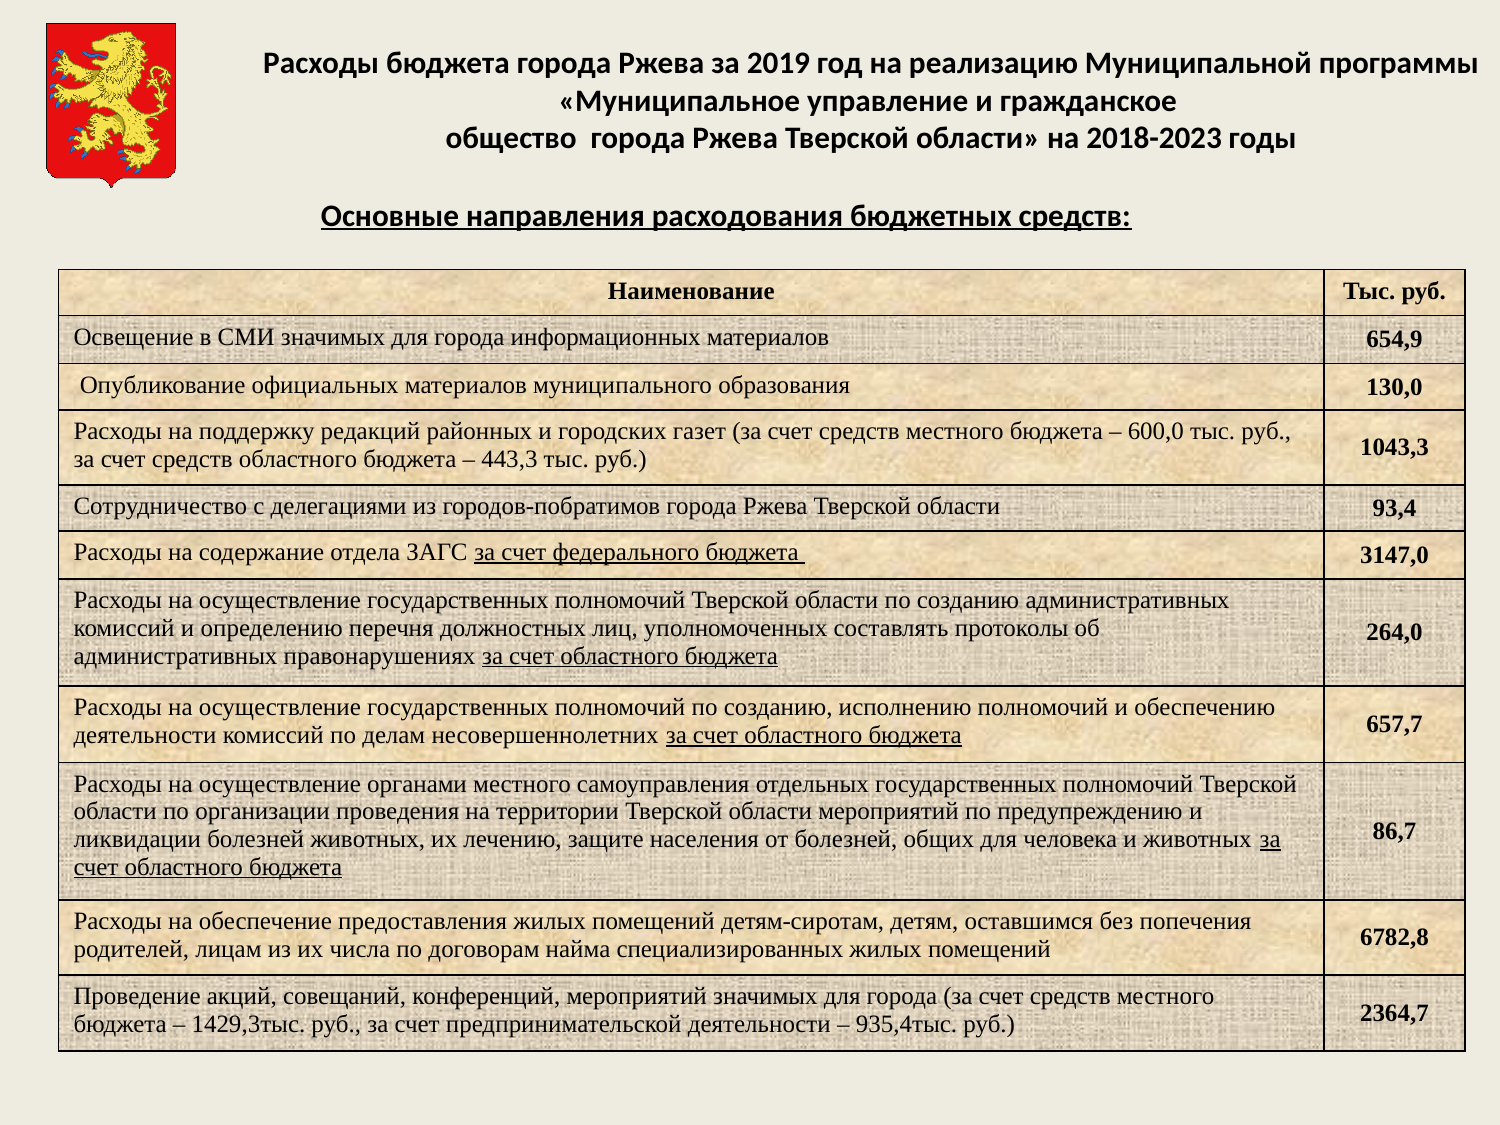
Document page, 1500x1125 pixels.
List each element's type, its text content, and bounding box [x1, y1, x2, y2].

table_cell Расходы на поддержку редакций районных и городских газет (за счет средств местного бюджета – 600,0 тыс. руб., за счет средств областного бюджета – 443,3 тыс. руб.) [59, 411, 1323, 484]
table_header Наименование [59, 270, 1323, 315]
table_cell 130,0 [1325, 364, 1464, 409]
table_cell Сотрудничество с делегациями из городов-побратимов города Ржева Тверской области [59, 486, 1323, 530]
table_cell 86,7 [1325, 763, 1464, 899]
table_cell 93,4 [1325, 486, 1464, 530]
table_cell Расходы на содержание отдела ЗАГС за счет федерального бюджета [59, 532, 1323, 578]
table_cell 654,9 [1325, 316, 1464, 363]
table_cell 657,7 [1325, 687, 1464, 762]
text_box Основные направления расходования бюджетных средств: [0, 187, 1453, 240]
table_cell 6782,8 [1325, 901, 1464, 974]
table_header Тыс. руб. [1325, 270, 1464, 315]
table_cell 1043,3 [1325, 411, 1464, 484]
table_cell Проведение акций, совещаний, конференций, мероприятий значимых для города (за счет средств местного бюджета – 1429,3тыс. руб., за счет предпринимательской деятельности – 935,4тыс. руб.) [59, 976, 1323, 1050]
table_cell Освещение в СМИ значимых для города информационных материалов [59, 316, 1323, 363]
table_cell 3147,0 [1325, 532, 1464, 578]
table_cell Расходы на осуществление государственных полномочий Тверской области по созданию административных комиссий и определению перечня должностных лиц, уполномоченных составлять протоколы об административных правонарушениях за счет областного бюджета [59, 580, 1323, 685]
picture [46, 23, 177, 188]
text_box Расходы бюджета города Ржева за 2019 год на реализацию Муниципальной программы «Муниципальное управление и гражданское общество города Ржева Тверской области» на 2018-2023 годы [243, 35, 1500, 163]
table_cell Расходы на обеспечение предоставления жилых помещений детям-сиротам, детям, оставшимся без попечения родителей, лицам из их числа по договорам найма специализированных жилых помещений [59, 901, 1323, 974]
table_cell Расходы на осуществление государственных полномочий по созданию, исполнению полномочий и обеспечению деятельности комиссий по делам несовершеннолетних за счет областного бюджета [59, 687, 1323, 762]
table_cell Расходы на осуществление органами местного самоуправления отдельных государственных полномочий Тверской области по организации проведения на территории Тверской области мероприятий по предупреждению и ликвидации болезней животных, их лечению, защите населения от болезней, общих для человека и животных за счет областного бюджета [59, 763, 1323, 899]
table_cell Опубликование официальных материалов муниципального образования [59, 364, 1323, 409]
table_cell 2364,7 [1325, 976, 1464, 1050]
table_cell 264,0 [1325, 580, 1464, 685]
